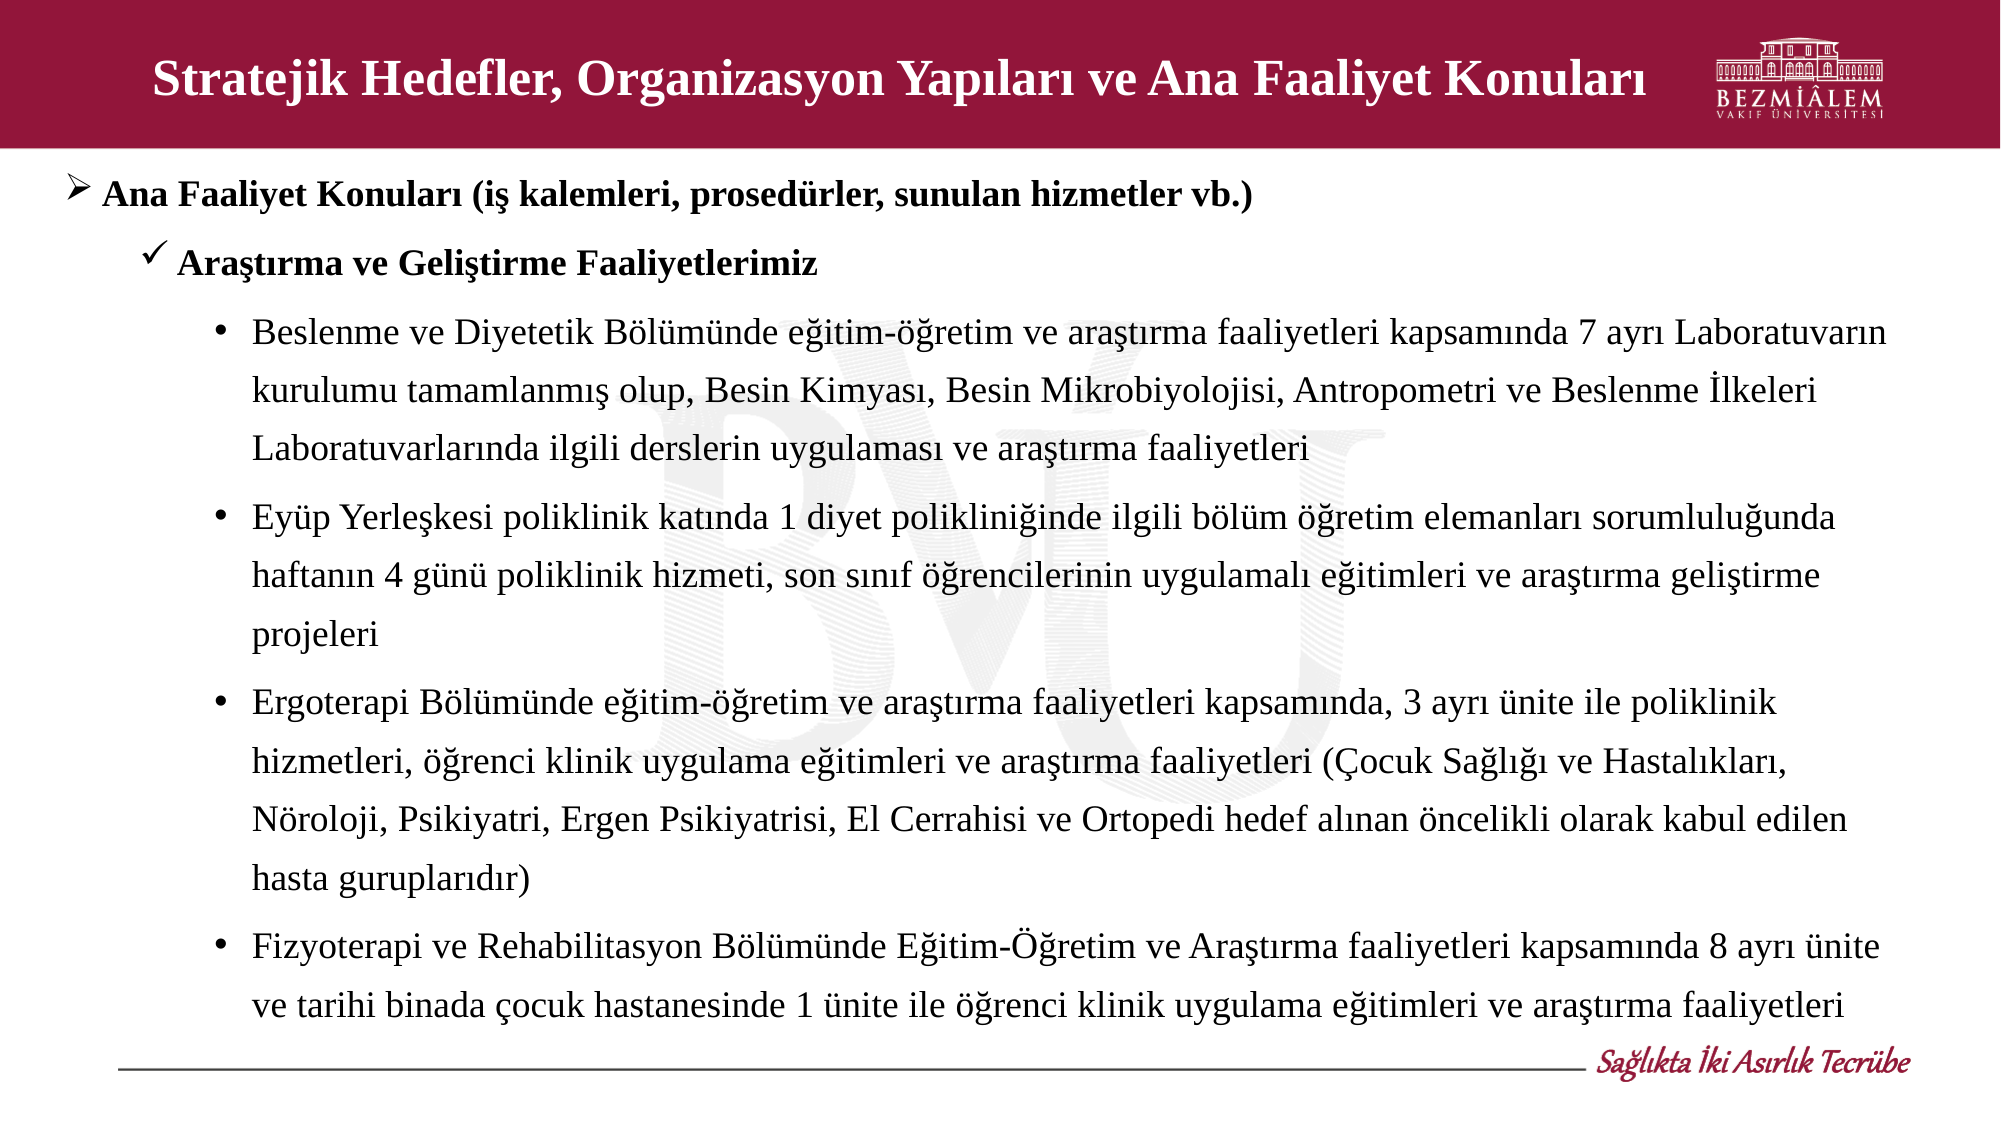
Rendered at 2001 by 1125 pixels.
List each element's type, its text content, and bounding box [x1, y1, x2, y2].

picture [0, 0, 2001, 1125]
list Ana Faaliyet Konuları (iş kalemleri, prosedürler, sunulan hizmetler vb.) Araştırma ve Geliştirme Faaliyetlerimiz Beslenme ve Diyetetik Bölümünde eğitim-öğretim ve araştırma faaliyetleri kapsamında 7 ayrı Laboratuvarın kurulumu tamamlanmış olup, Besin Kimyası, Besin Mikrobiyolojisi, Antropometri ve Beslenme İlkeleri Laboratuvarlarında ilgili derslerin uygulaması ve araştırma faaliyetleri Eyüp Yerleşkesi poliklinik katında 1 diyet polikliniğinde ilgili bölüm öğretim elemanları sorumluluğunda haftanın 4 günü poliklinik hizmeti, son sınıf öğrencilerinin uygulamalı eğitimleri ve araştırma geliştirme projeleri Ergoterapi Bölümünde eğitim-öğretim ve araştırma faaliyetleri kapsamında, 3 ayrı ünite ile poliklinik hizmetleri, öğrenci klinik uygulama eğitimleri ve araştırma faaliyetleri (Çocuk Sağlığı ve Hastalıkları, Nöroloji, Psikiyatri, Ergen Psikiyatrisi, El Cerrahisi ve Ortopedi hedef alınan öncelikli olarak kabul edilen hasta guruplarıdır) Fizyoterapi ve Rehabilitasyon Bölümünde Eğitim-Öğretim ve Araştırma faaliyetleri kapsamında 8 ayrı ünite ve tarihi binada çocuk hastanesinde 1 ünite ile öğrenci klinik uygulama eğitimleri ve araştırma faaliyetleri [49, 148, 1924, 1017]
title Stratejik Hedefler, Organizasyon Yapıları ve Ana Faaliyet Konuları [137, 4, 1711, 148]
